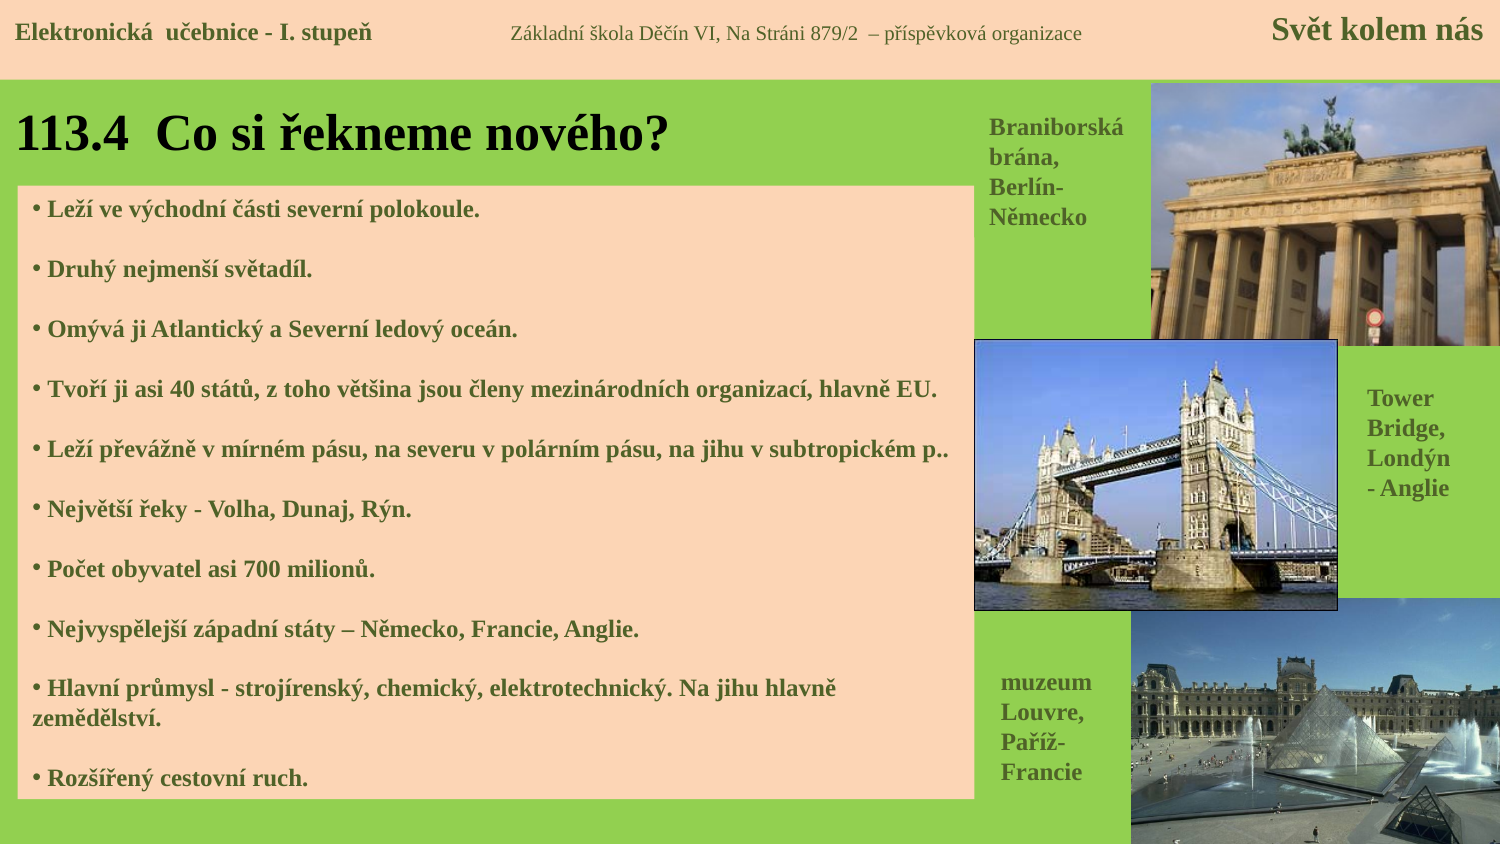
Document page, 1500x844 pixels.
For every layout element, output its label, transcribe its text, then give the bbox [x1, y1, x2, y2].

text_box Elektronická učebnice - I. stupeň Základní škola Děčín VI, Na Stráni 879/2 – příspěvková organizace Svět kolem nás [0, 0, 1500, 80]
picture [974, 83, 1500, 844]
text_box Braniborská brána, Berlín- Německo [974, 102, 1140, 238]
text_box Leží ve východní části severní polokoule. Druhý nejmenší světadíl. Omývá ji Atlantický a Severní ledový oceán. Tvoří ji asi 40 států, z toho většina jsou členy mezinárodních organizací, hlavně EU. Leží převážně v mírném pásu, na severu v polárním pásu, na jihu v subtropickém p.. Největší řeky - Volha, Dunaj, Rýn. Počet obyvatel asi 700 milionů. Nejvyspělejší západní státy – Německo, Francie, Anglie. Hlavní průmysl - strojírenský, chemický, elektrotechnický. Na jihu hlavně zemědělství. Rozšířený cestovní ruch. [17, 185, 975, 800]
text_box Tower Bridge, Londýn- Anglie [1352, 374, 1471, 510]
title 113.4 Co si řekneme nového? [0, 80, 703, 179]
text_box muzeum Louvre, Paříž- Francie [986, 658, 1117, 793]
